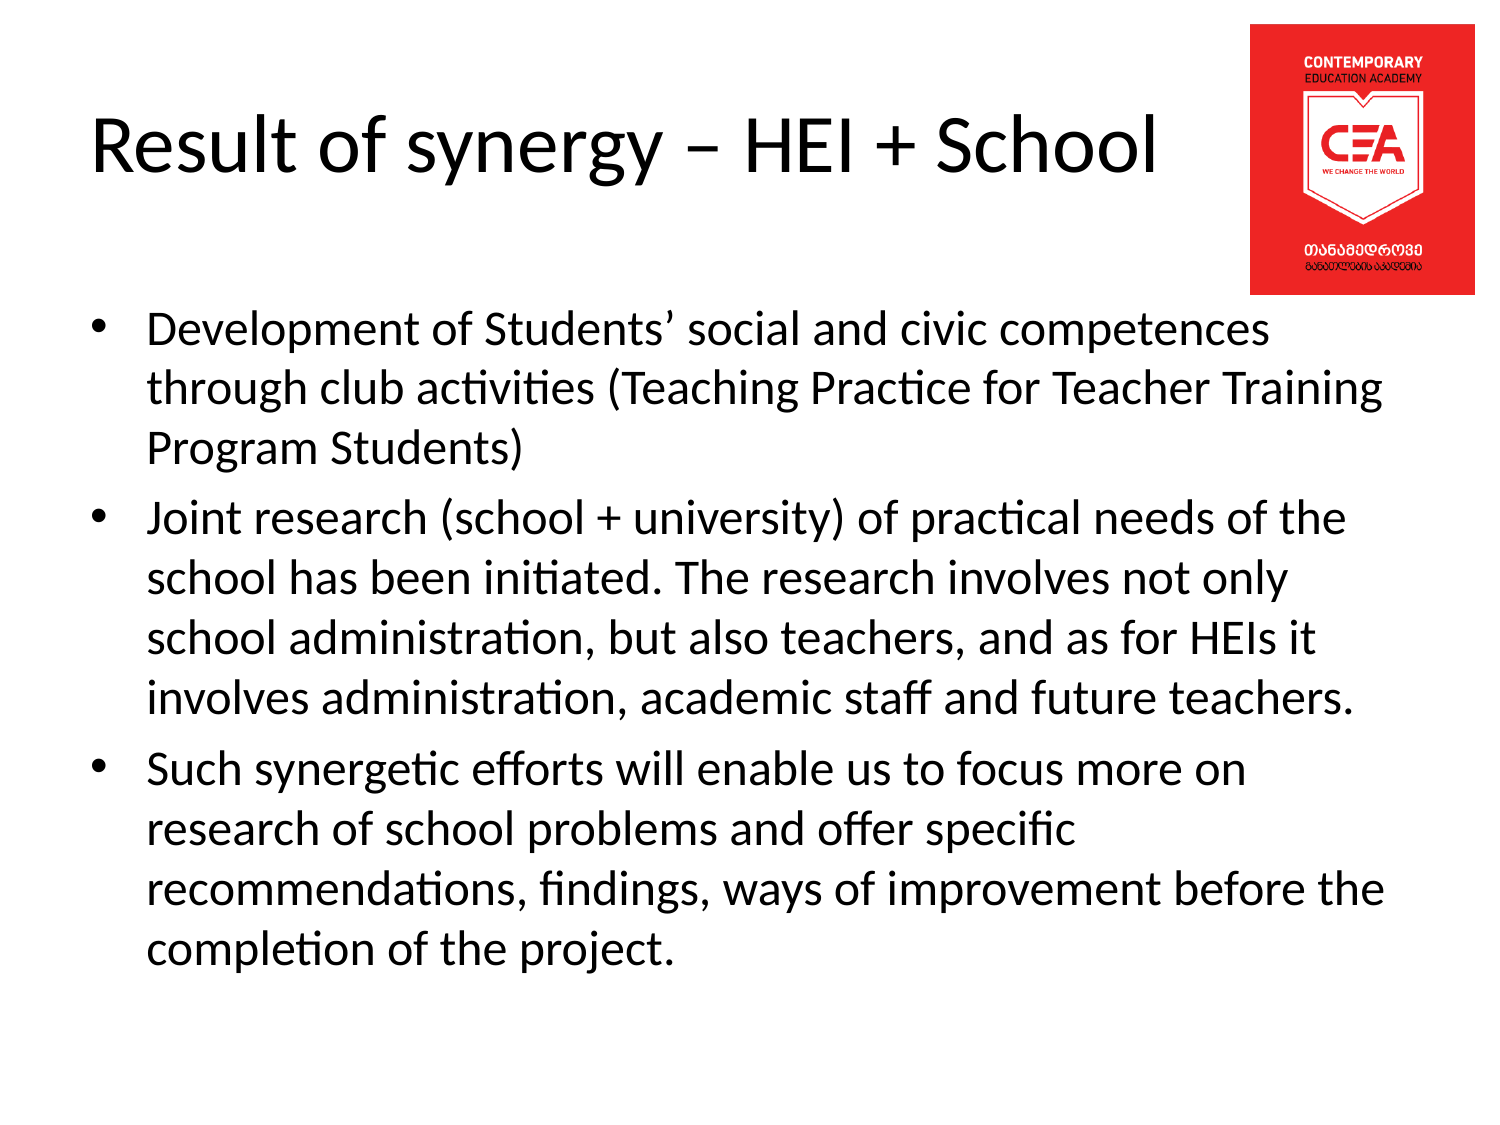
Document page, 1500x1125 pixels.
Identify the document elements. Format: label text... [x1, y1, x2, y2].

list Development of Students’ social and civic competences through club activities (Teaching Practice for Teacher Training Program Students) Joint research (school + university) of practical needs of the school has been initiated. The research involves not only school administration, but also teachers, and as for HEIs it involves administration, academic staff and future teachers. Such synergetic efforts will enable us to focus more on research of school problems and offer specific recommendations, findings, ways of improvement before the completion of the project. [75, 287, 1425, 1030]
picture [1249, 24, 1476, 296]
title Result of synergy – HEI + School [75, 45, 1244, 233]
